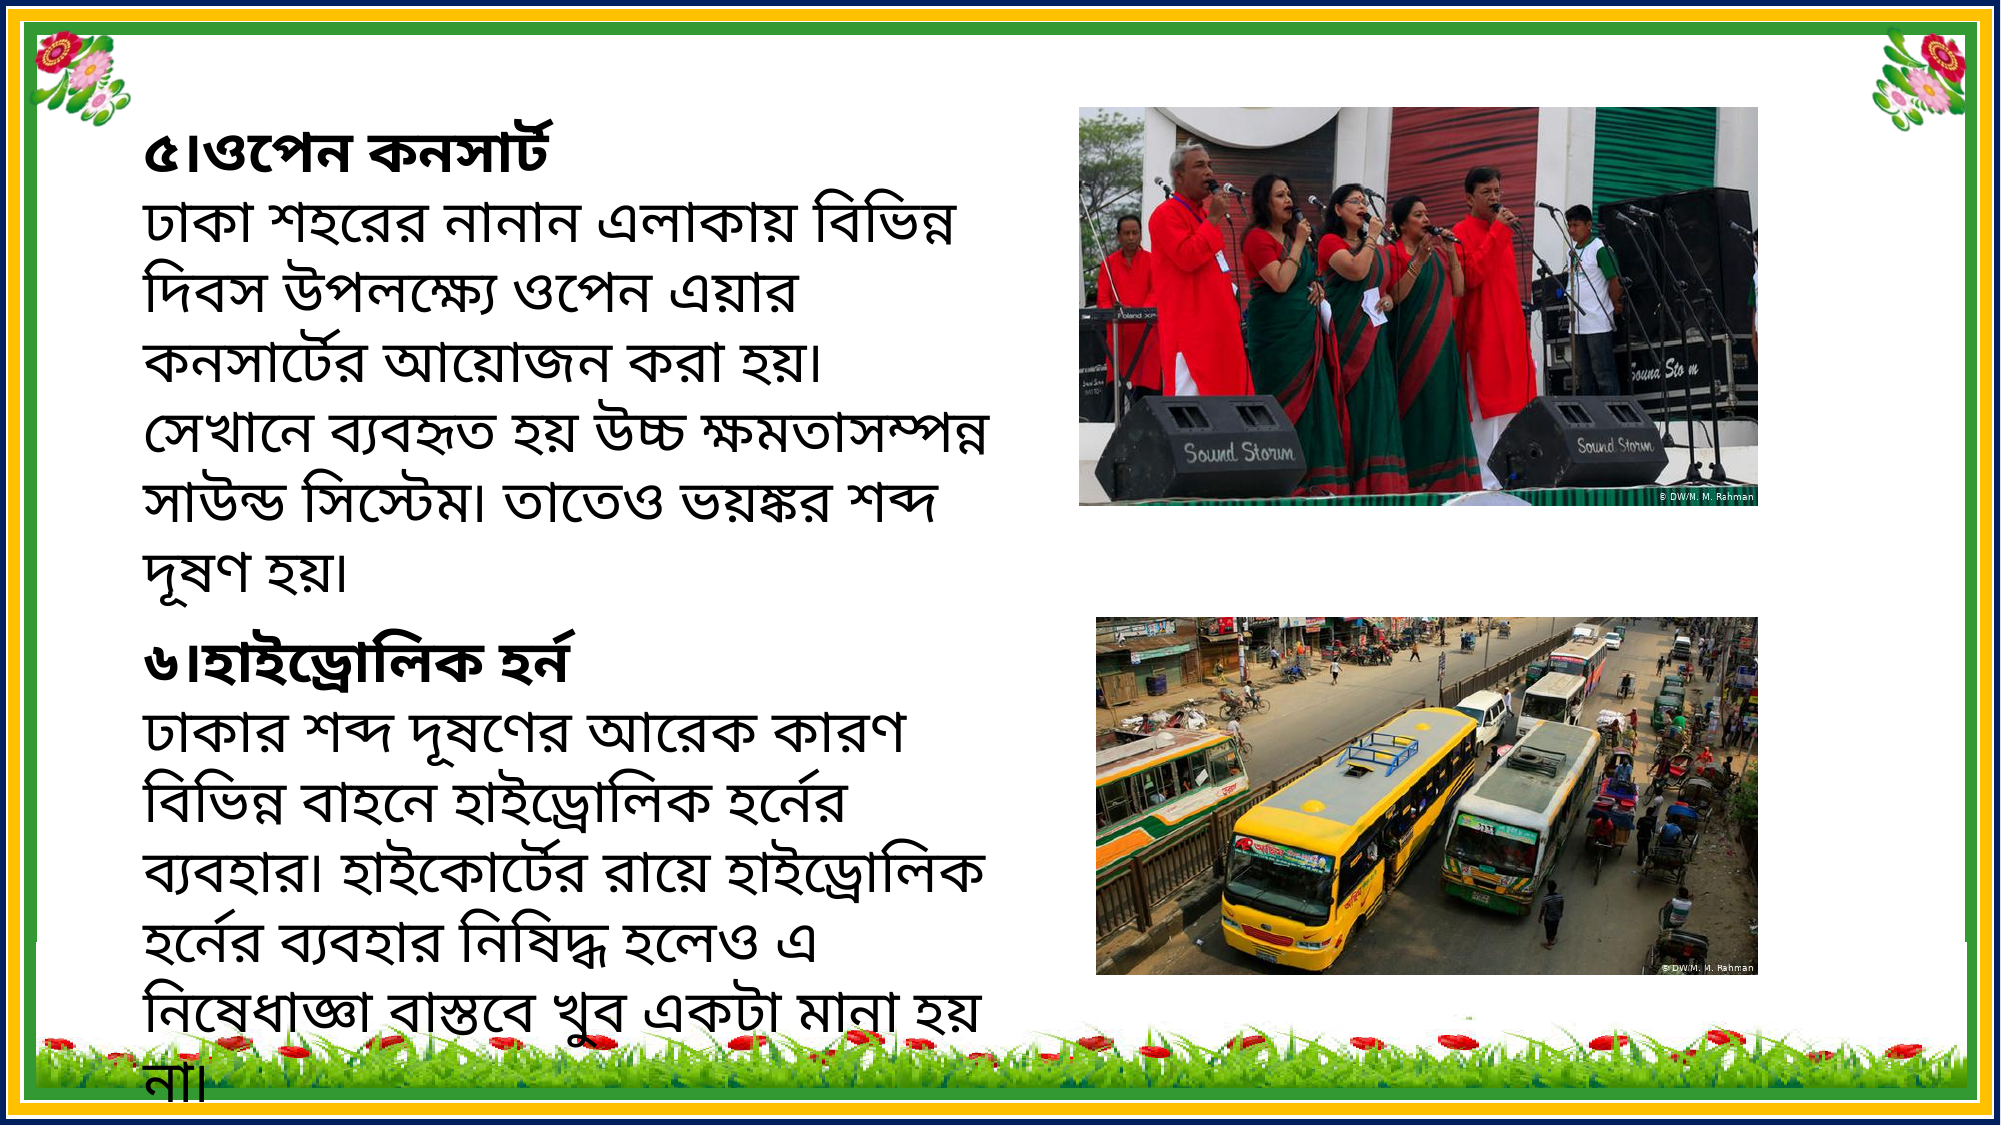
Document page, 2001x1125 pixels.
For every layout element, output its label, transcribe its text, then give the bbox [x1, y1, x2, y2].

picture [36, 942, 128, 1088]
text_box ৫।ওপেন কনসার্ট ঢাকা শহরের নানান এলাকায় বিভিন্ন দিবস উপলক্ষ্যে ওপেন এয়ার কনসার্টের আয়োজন করা হয়৷ সেখানে ব্যবহৃত হয় উচ্চ ক্ষমতাসম্পন্ন সাউন্ড সিস্টেম৷ তাতেও ভয়ঙ্কর শব্দ দূষণ হয়৷ [128, 107, 1010, 617]
picture [1, 0, 160, 157]
picture [1055, 617, 1967, 1088]
text_box ৬।হাইড্রোলিক হর্ন ঢাকার শব্দ দূষণের আরেক কারণ বিভিন্ন বাহনে হাইড্রোলিক হর্নের ব্যবহার৷ হাইকোর্টের রায়ে হাইড্রোলিক হর্নের ব্যবহার নিষিদ্ধ হলেও এ নিষেধাজ্ঞা বাস্তবে খুব একটা মানা হয় না৷ [128, 617, 1055, 1125]
picture [1079, 107, 1758, 506]
picture [1838, 0, 2001, 162]
